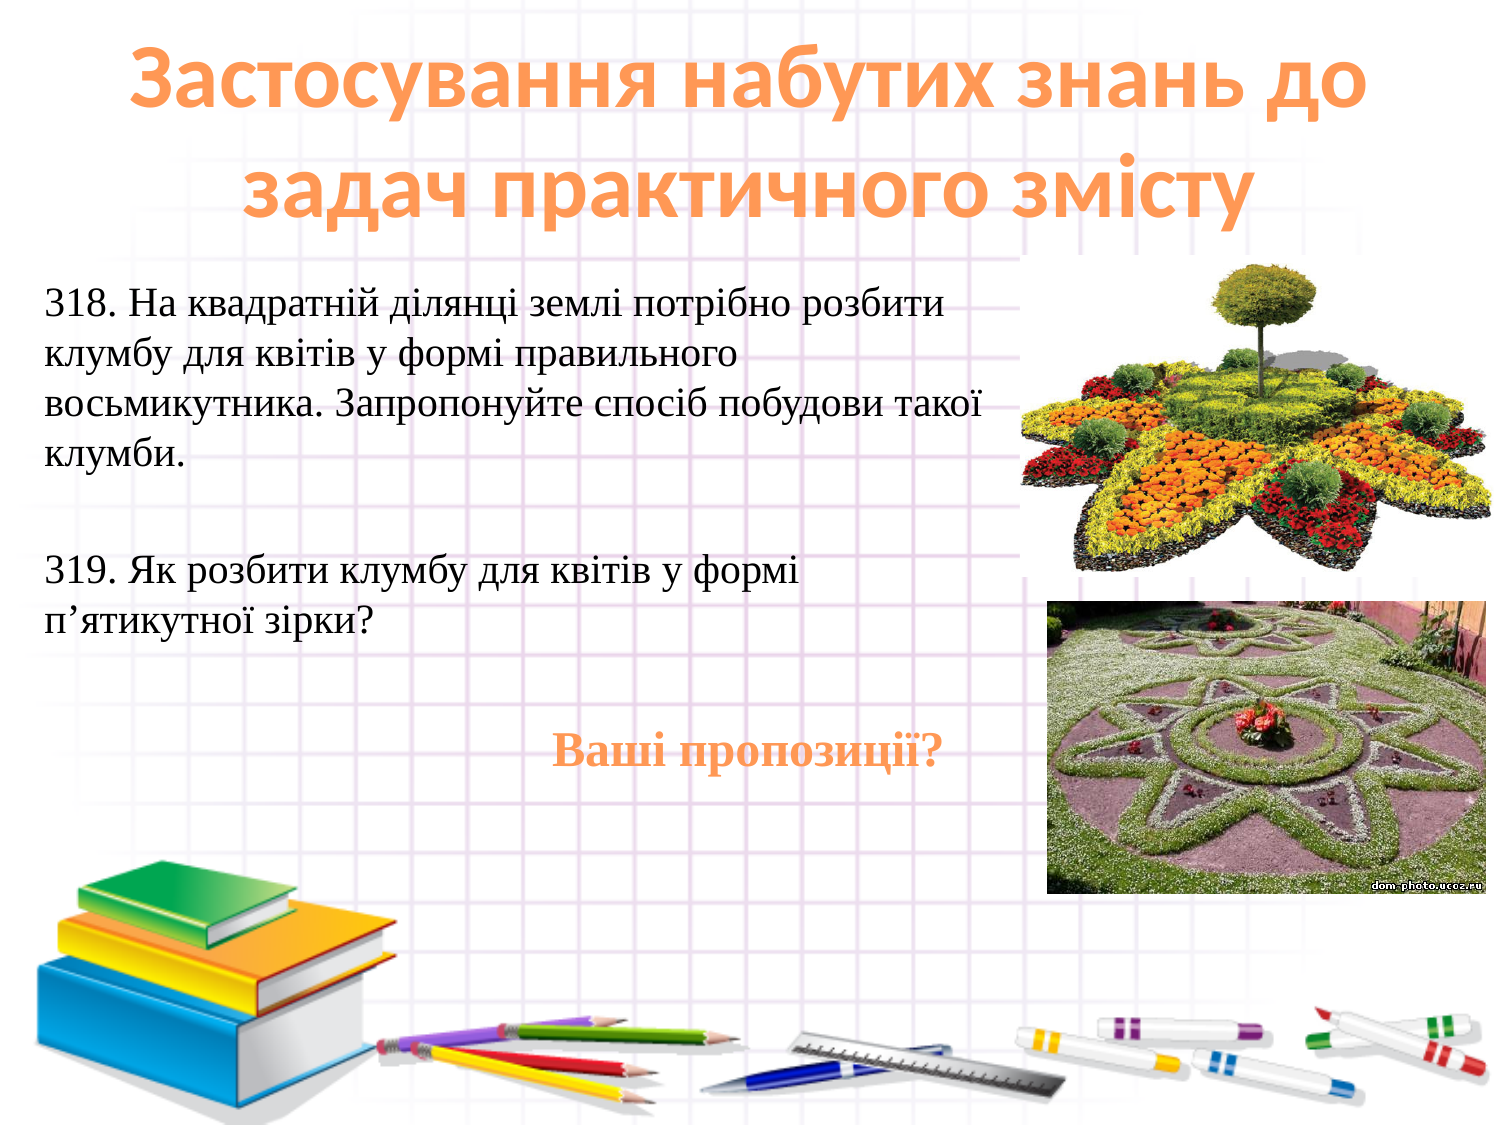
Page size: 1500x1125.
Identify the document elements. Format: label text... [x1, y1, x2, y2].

list 318. На квадратній ділянці землі потрібно розбити клумбу для квітів у формі правильного восьмикутника. Запропонуйте спосіб побудови такої клумби. 319. Як розбити клумбу для квітів у формі п’ятикутної зірки? [29, 267, 999, 673]
title Застосування набутих знань до задач практичного змісту [75, 19, 1425, 233]
picture [0, 0, 1500, 1125]
text_box Ваші пропозиції? [537, 709, 975, 785]
